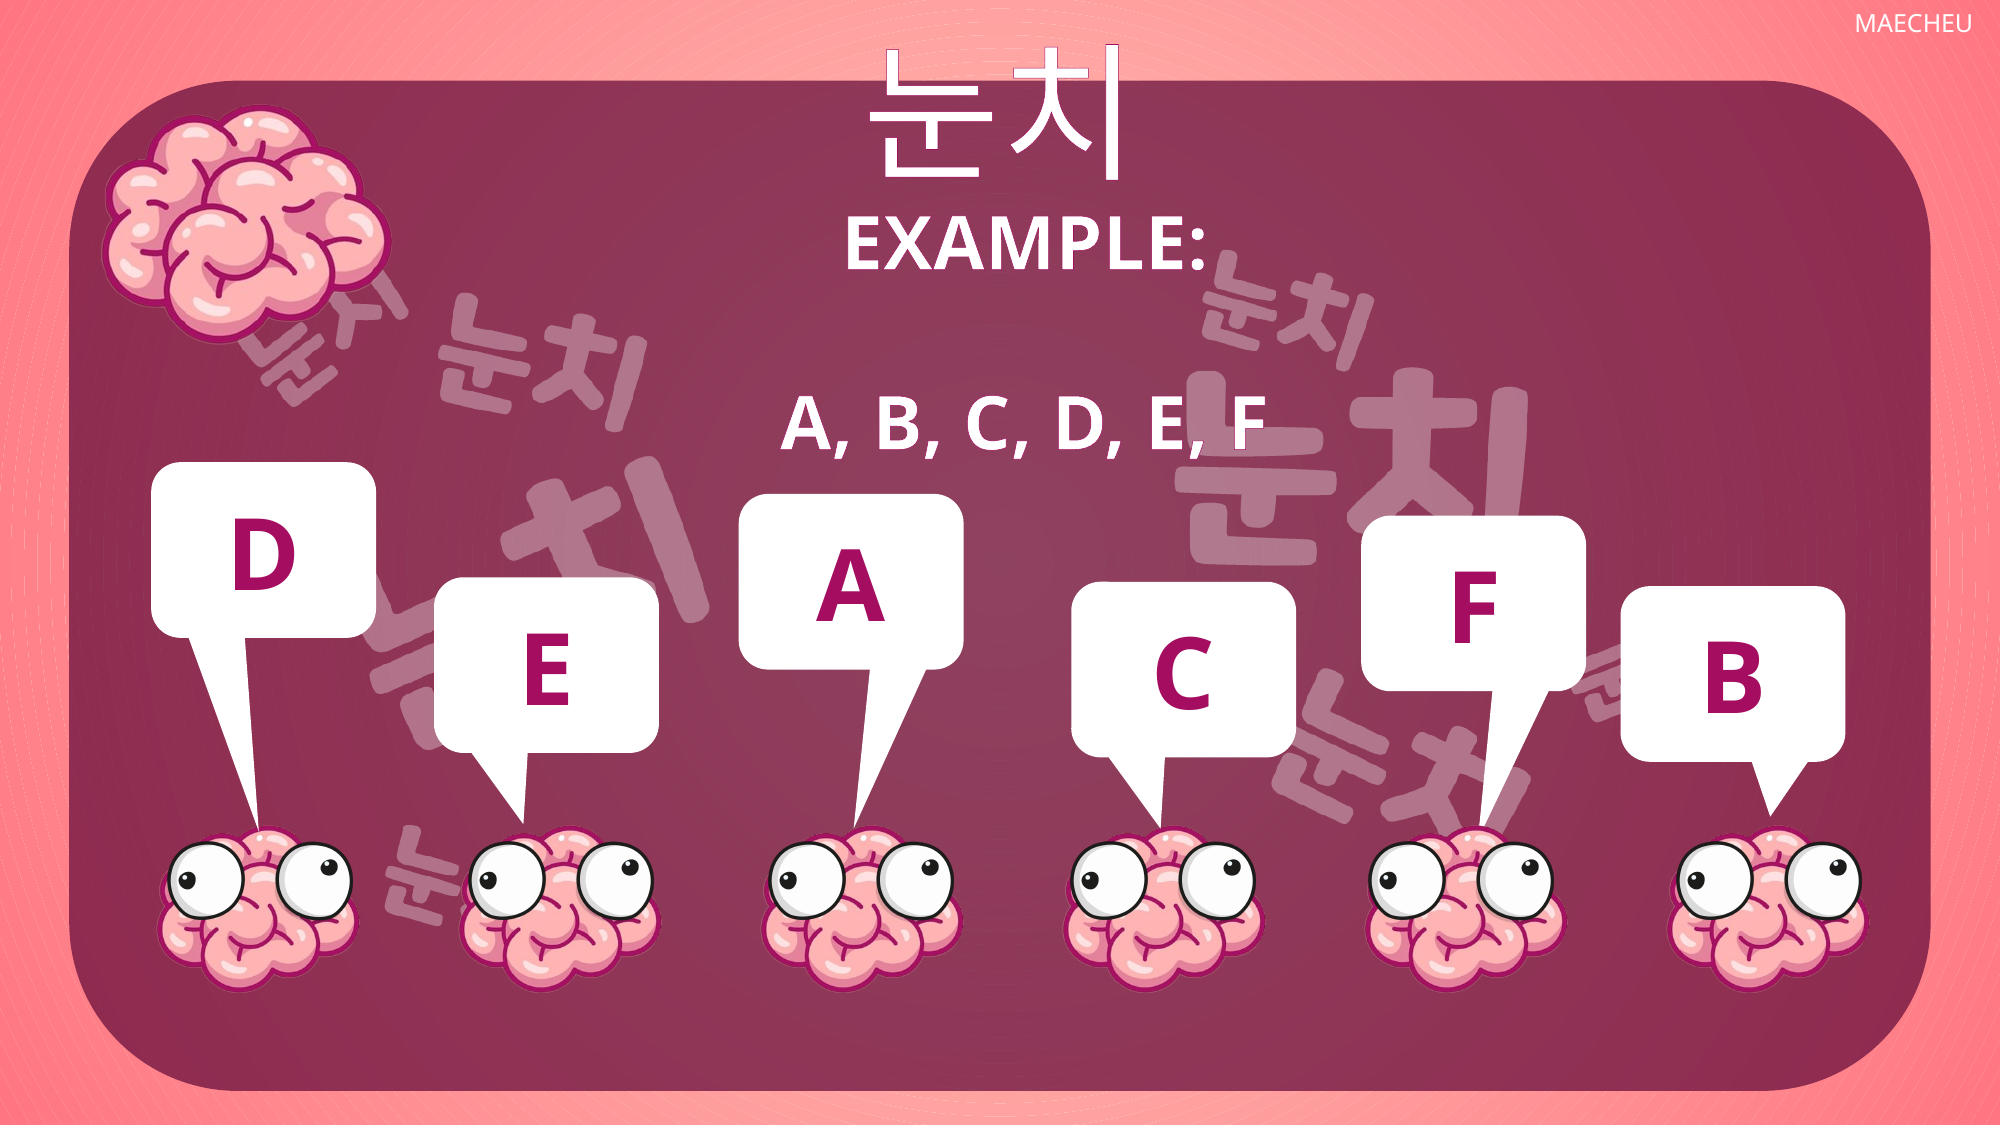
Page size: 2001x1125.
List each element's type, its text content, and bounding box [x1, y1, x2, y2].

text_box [1293, 752, 1629, 1089]
text_box 눈치 [616, 11, 1384, 67]
picture [0, 0, 2000, 1089]
